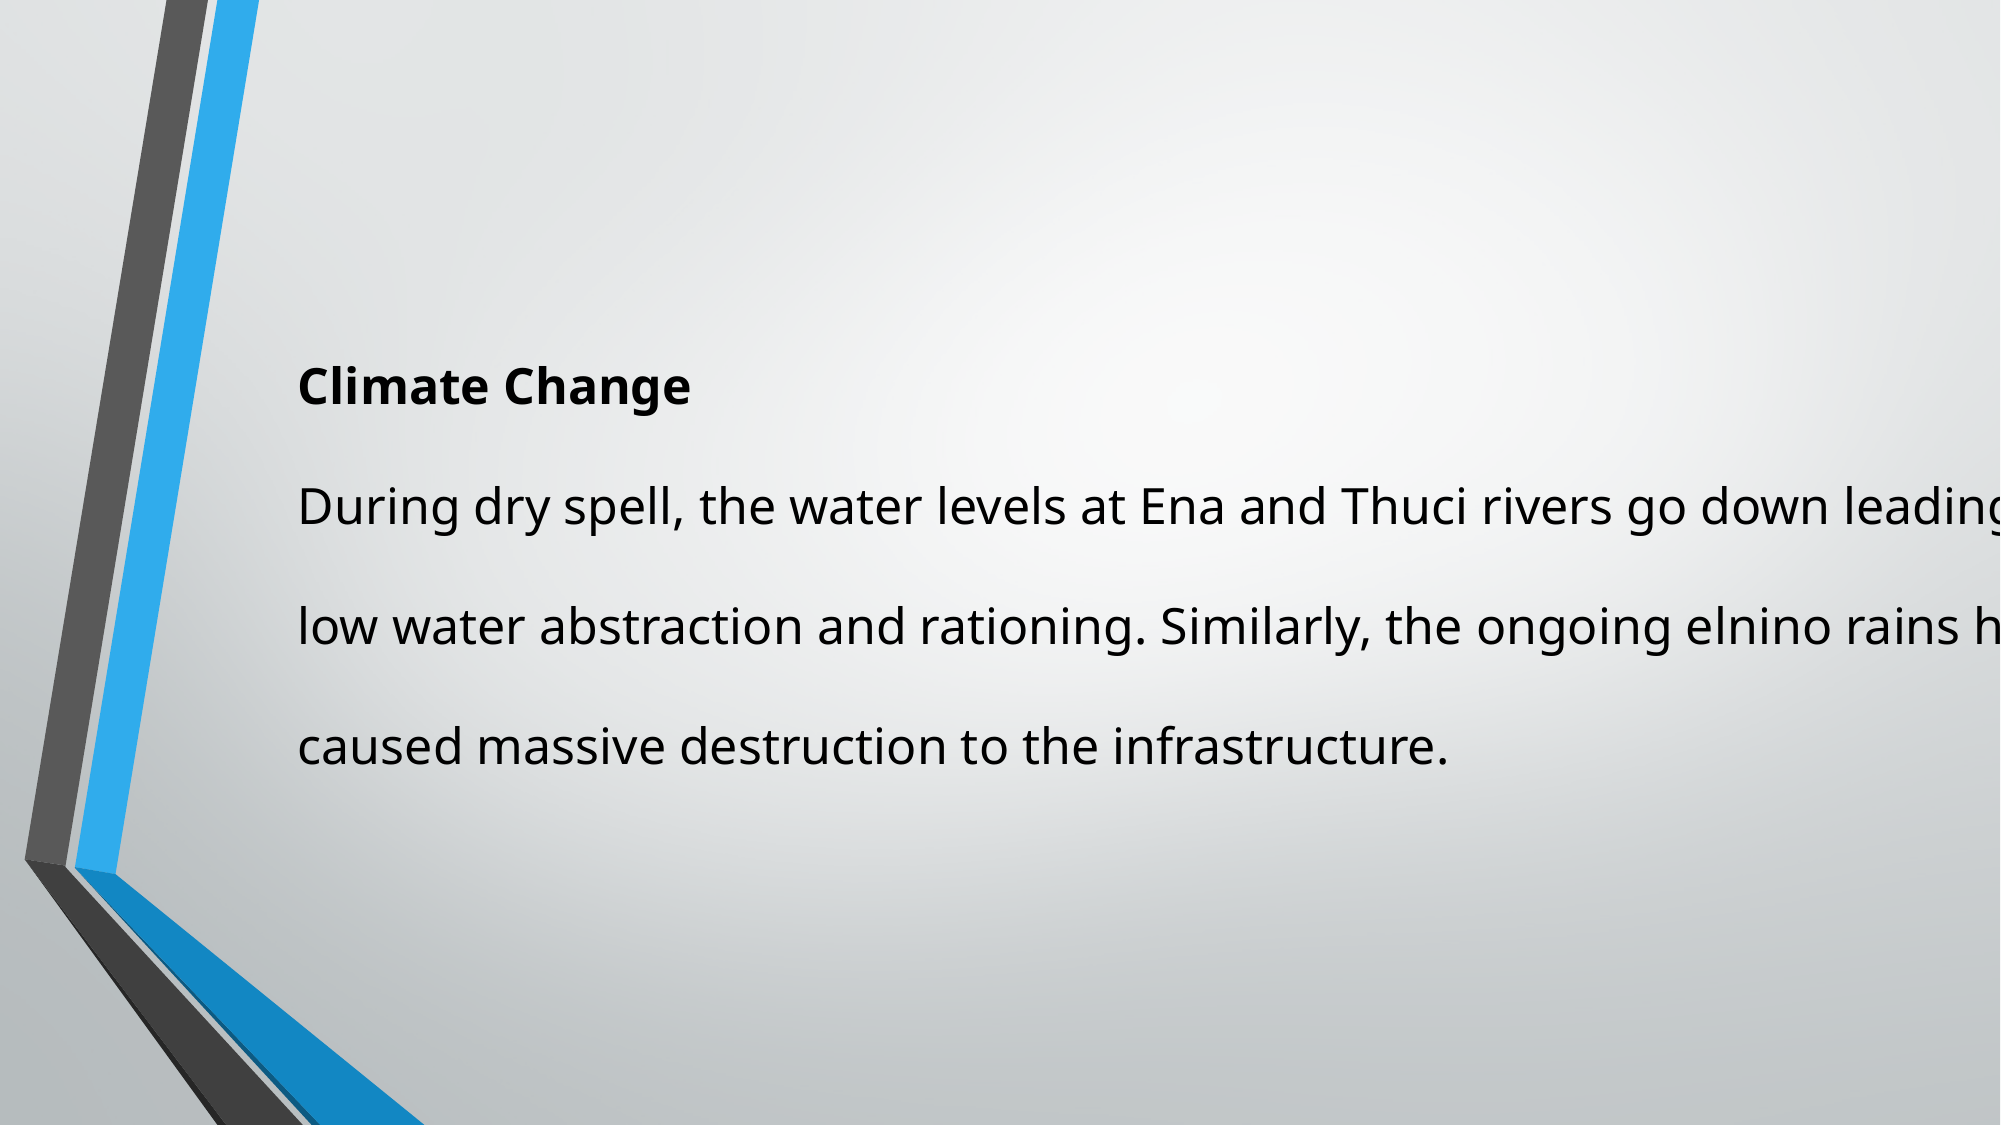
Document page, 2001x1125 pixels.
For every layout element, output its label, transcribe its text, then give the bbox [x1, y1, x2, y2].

list Climate Change During dry spell, the water levels at Ena and Thuci rivers go down leading to low water abstraction and rationing. Similarly, the ongoing elnino rains has caused massive destruction to the infrastructure. [282, 14, 2000, 1125]
